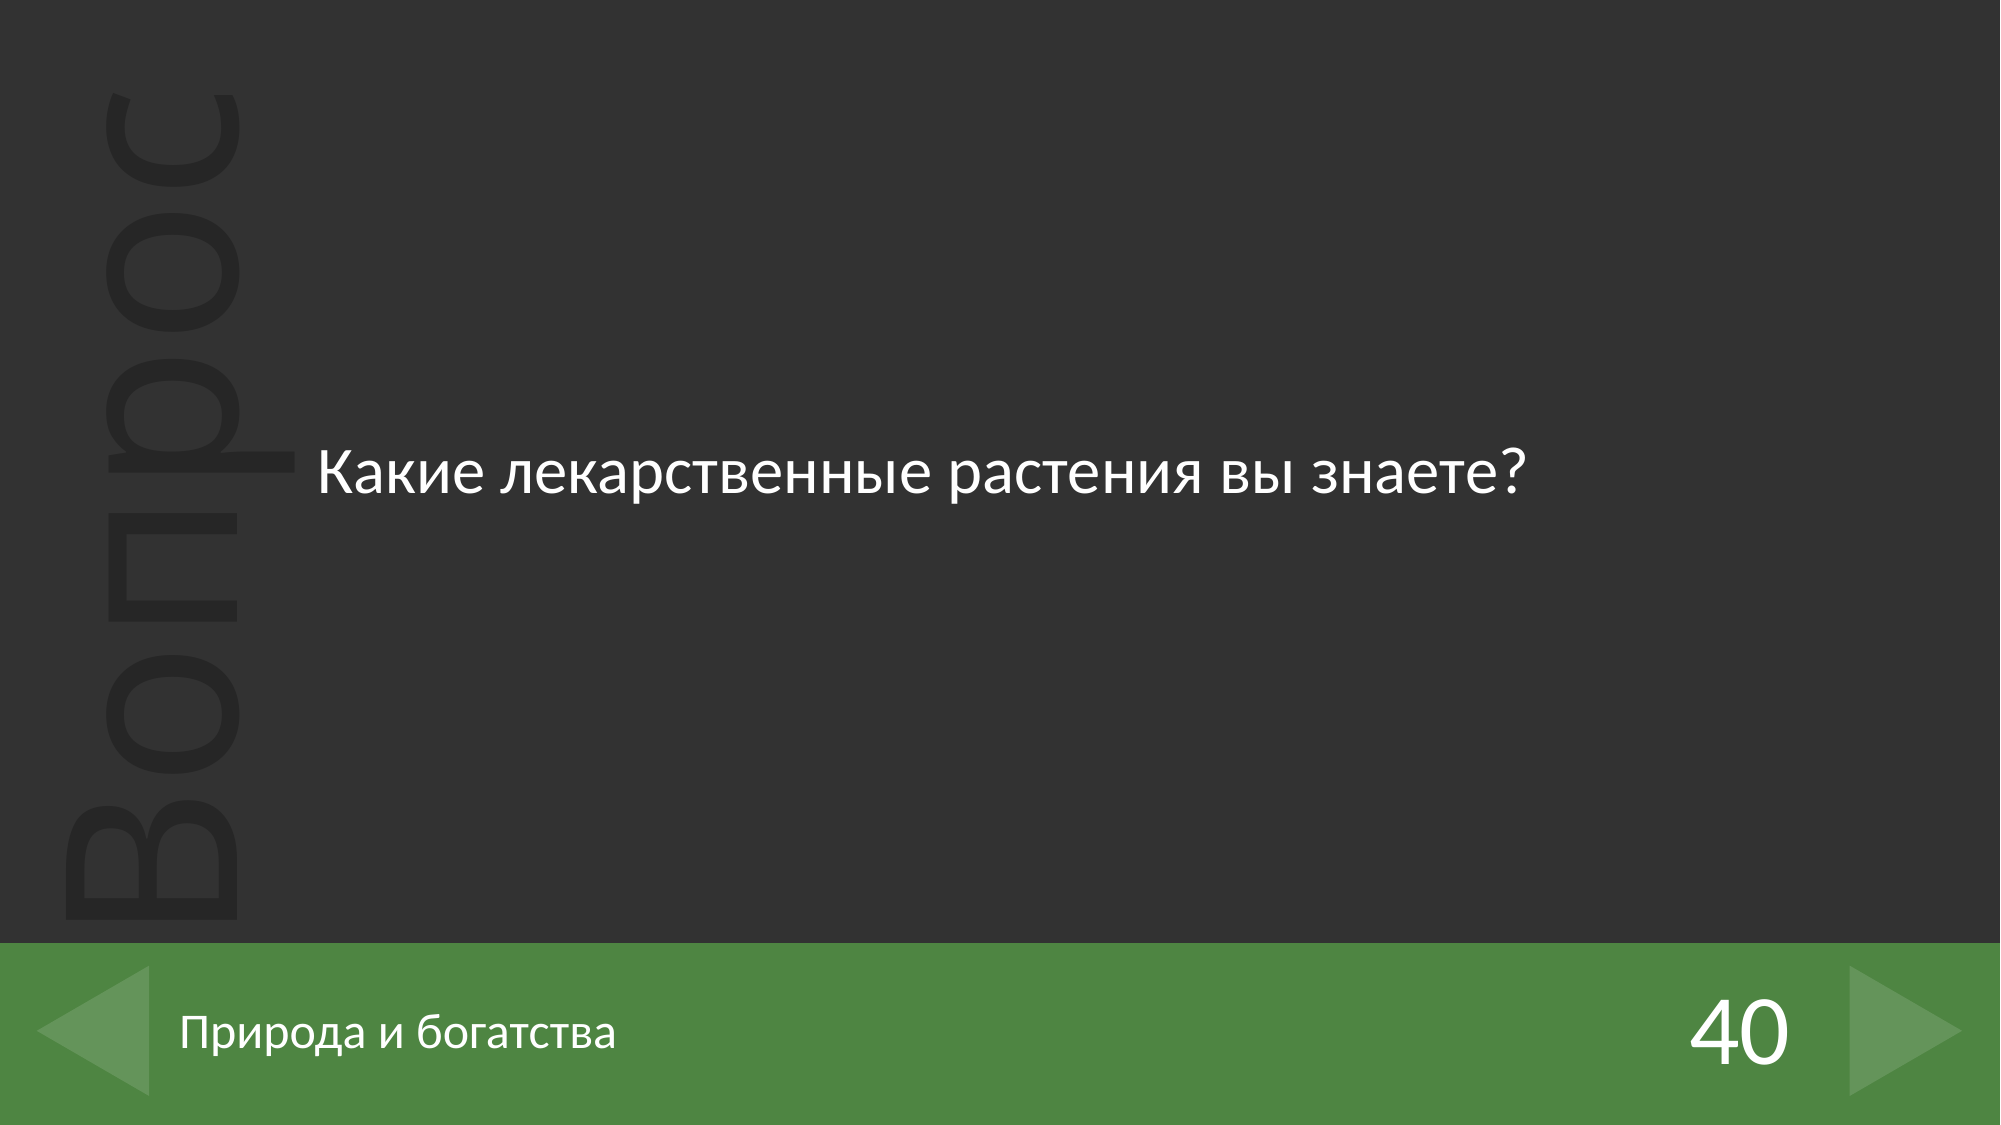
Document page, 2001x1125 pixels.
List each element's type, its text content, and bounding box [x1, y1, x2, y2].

title Природа и богатства [164, 968, 1472, 1097]
list 40 [1494, 967, 1806, 1097]
list Какие лекарственные растения вы знаете? [302, 307, 1760, 636]
